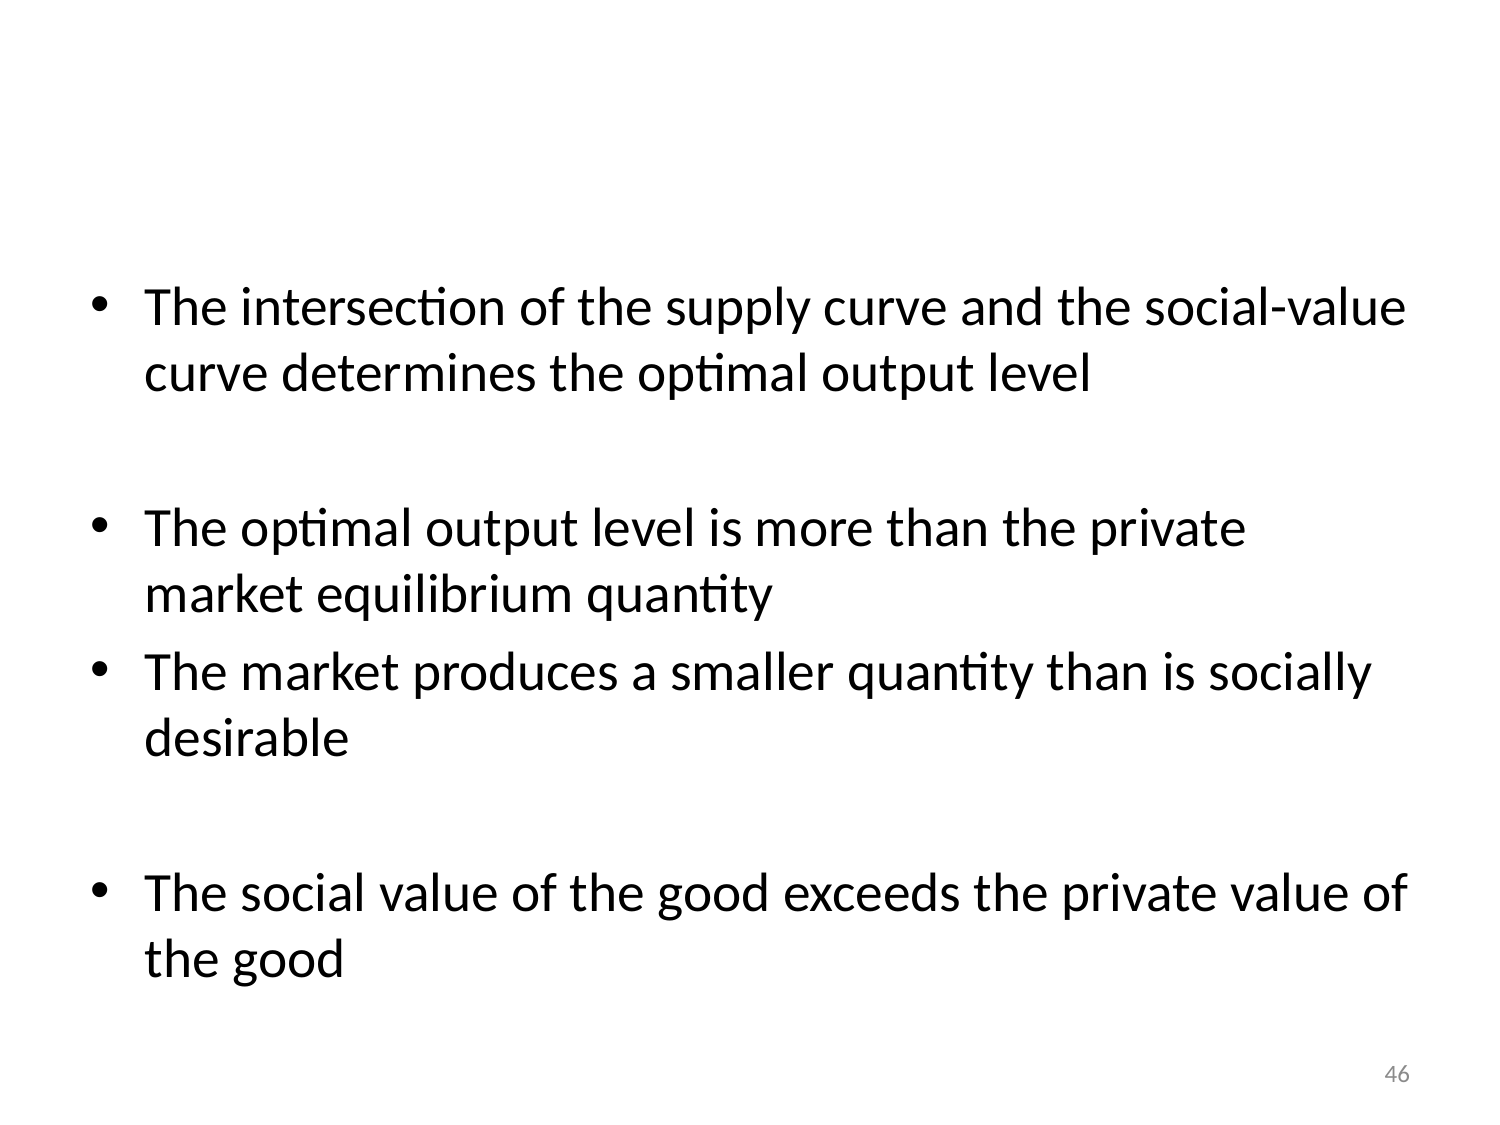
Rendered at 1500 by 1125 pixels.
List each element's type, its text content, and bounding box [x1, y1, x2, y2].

list The intersection of the supply curve and the social-value curve determines the optimal output level The optimal output level is more than the private market equilibrium quantity The market produces a smaller quantity than is socially desirable The social value of the good exceeds the private value of the good [75, 262, 1425, 1005]
slide_number 46 [1074, 1042, 1425, 1103]
